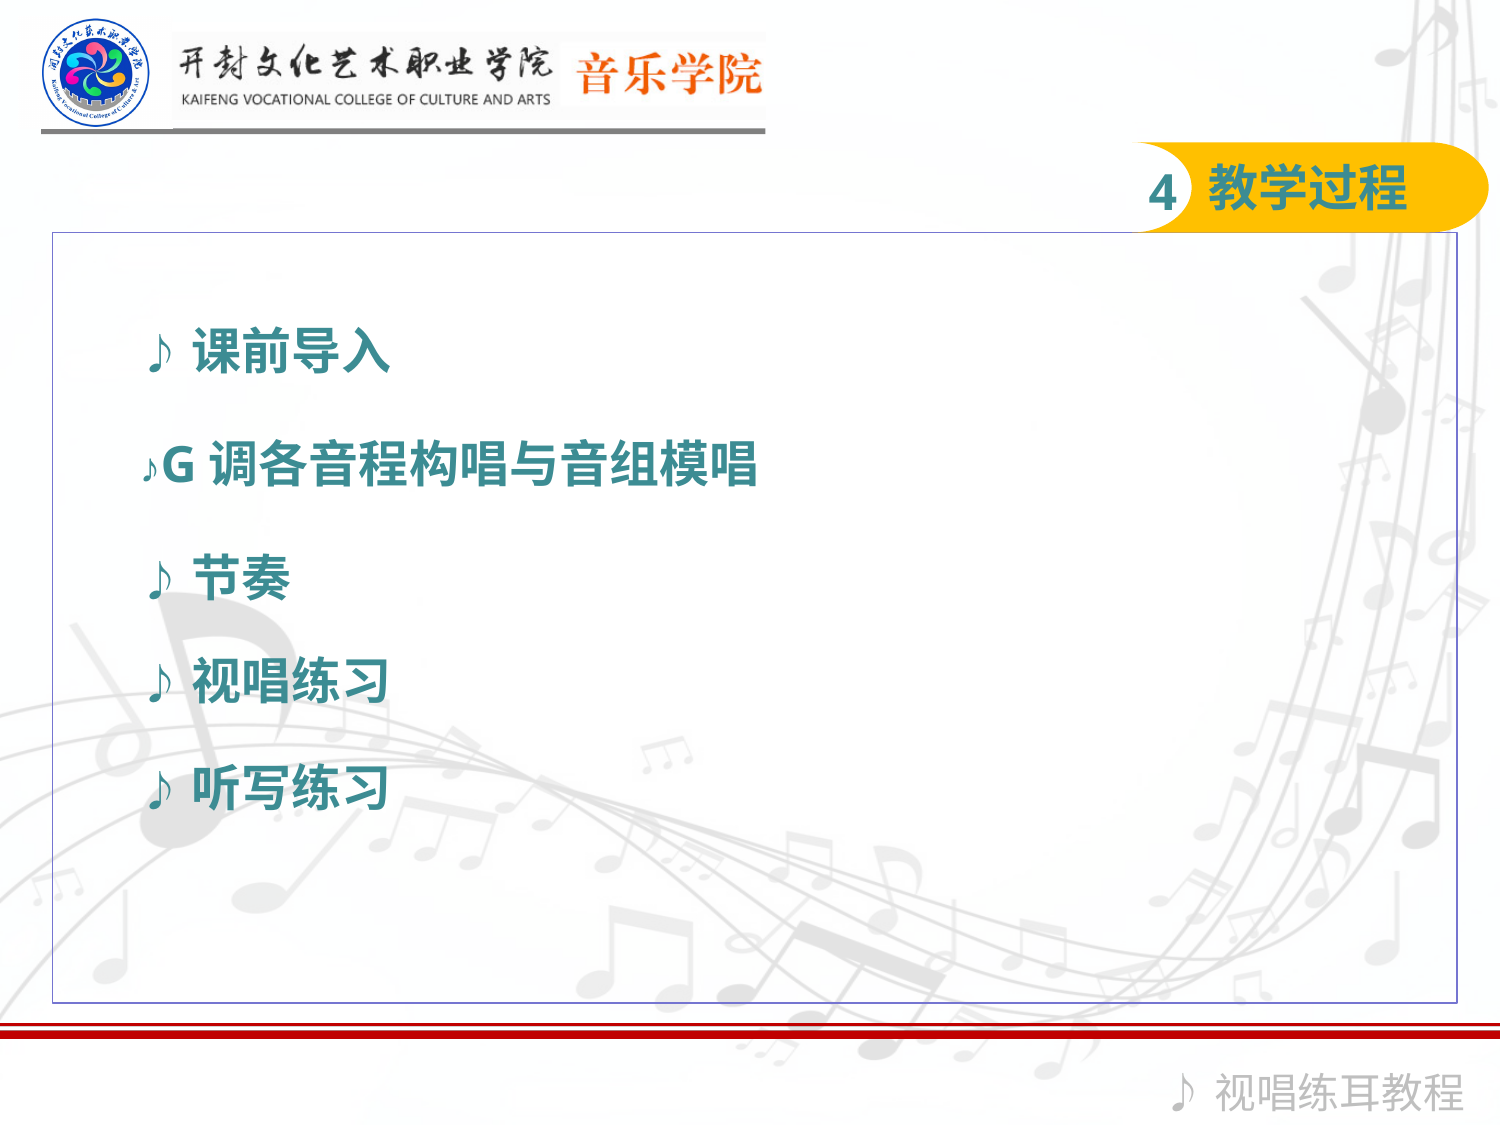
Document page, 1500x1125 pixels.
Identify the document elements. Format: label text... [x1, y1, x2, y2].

picture [18, 16, 766, 129]
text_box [1131, 141, 1489, 233]
text_box [52, 232, 1457, 1004]
text_box ♪听写练习 [125, 749, 610, 825]
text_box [124, 311, 814, 718]
picture [0, 1022, 1500, 1039]
